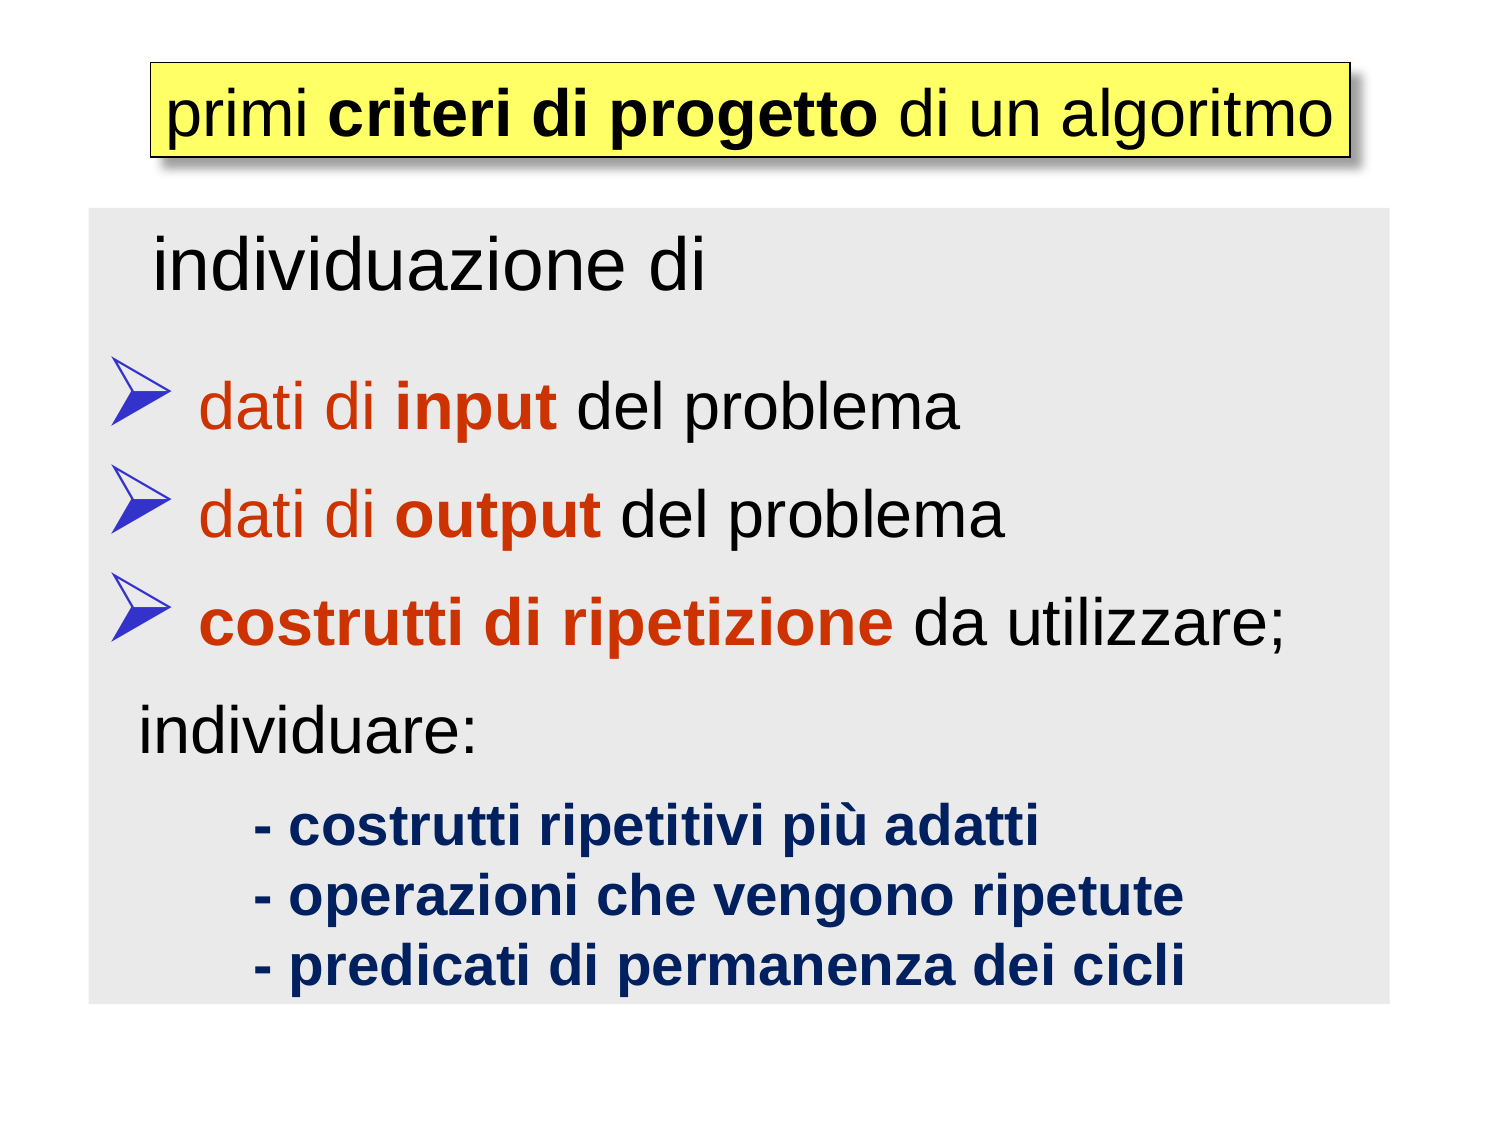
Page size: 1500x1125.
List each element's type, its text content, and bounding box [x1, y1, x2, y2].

text_box individuazione di dati di input del problema dati di output del problema costrutti di ripetizione da utilizzare; individuare: - costrutti ripetitivi più adatti - operazioni che vengono ripetute - predicati di permanenza dei cicli [88, 207, 1390, 1005]
text_box primi criteri di progetto di un algoritmo [150, 62, 1350, 158]
